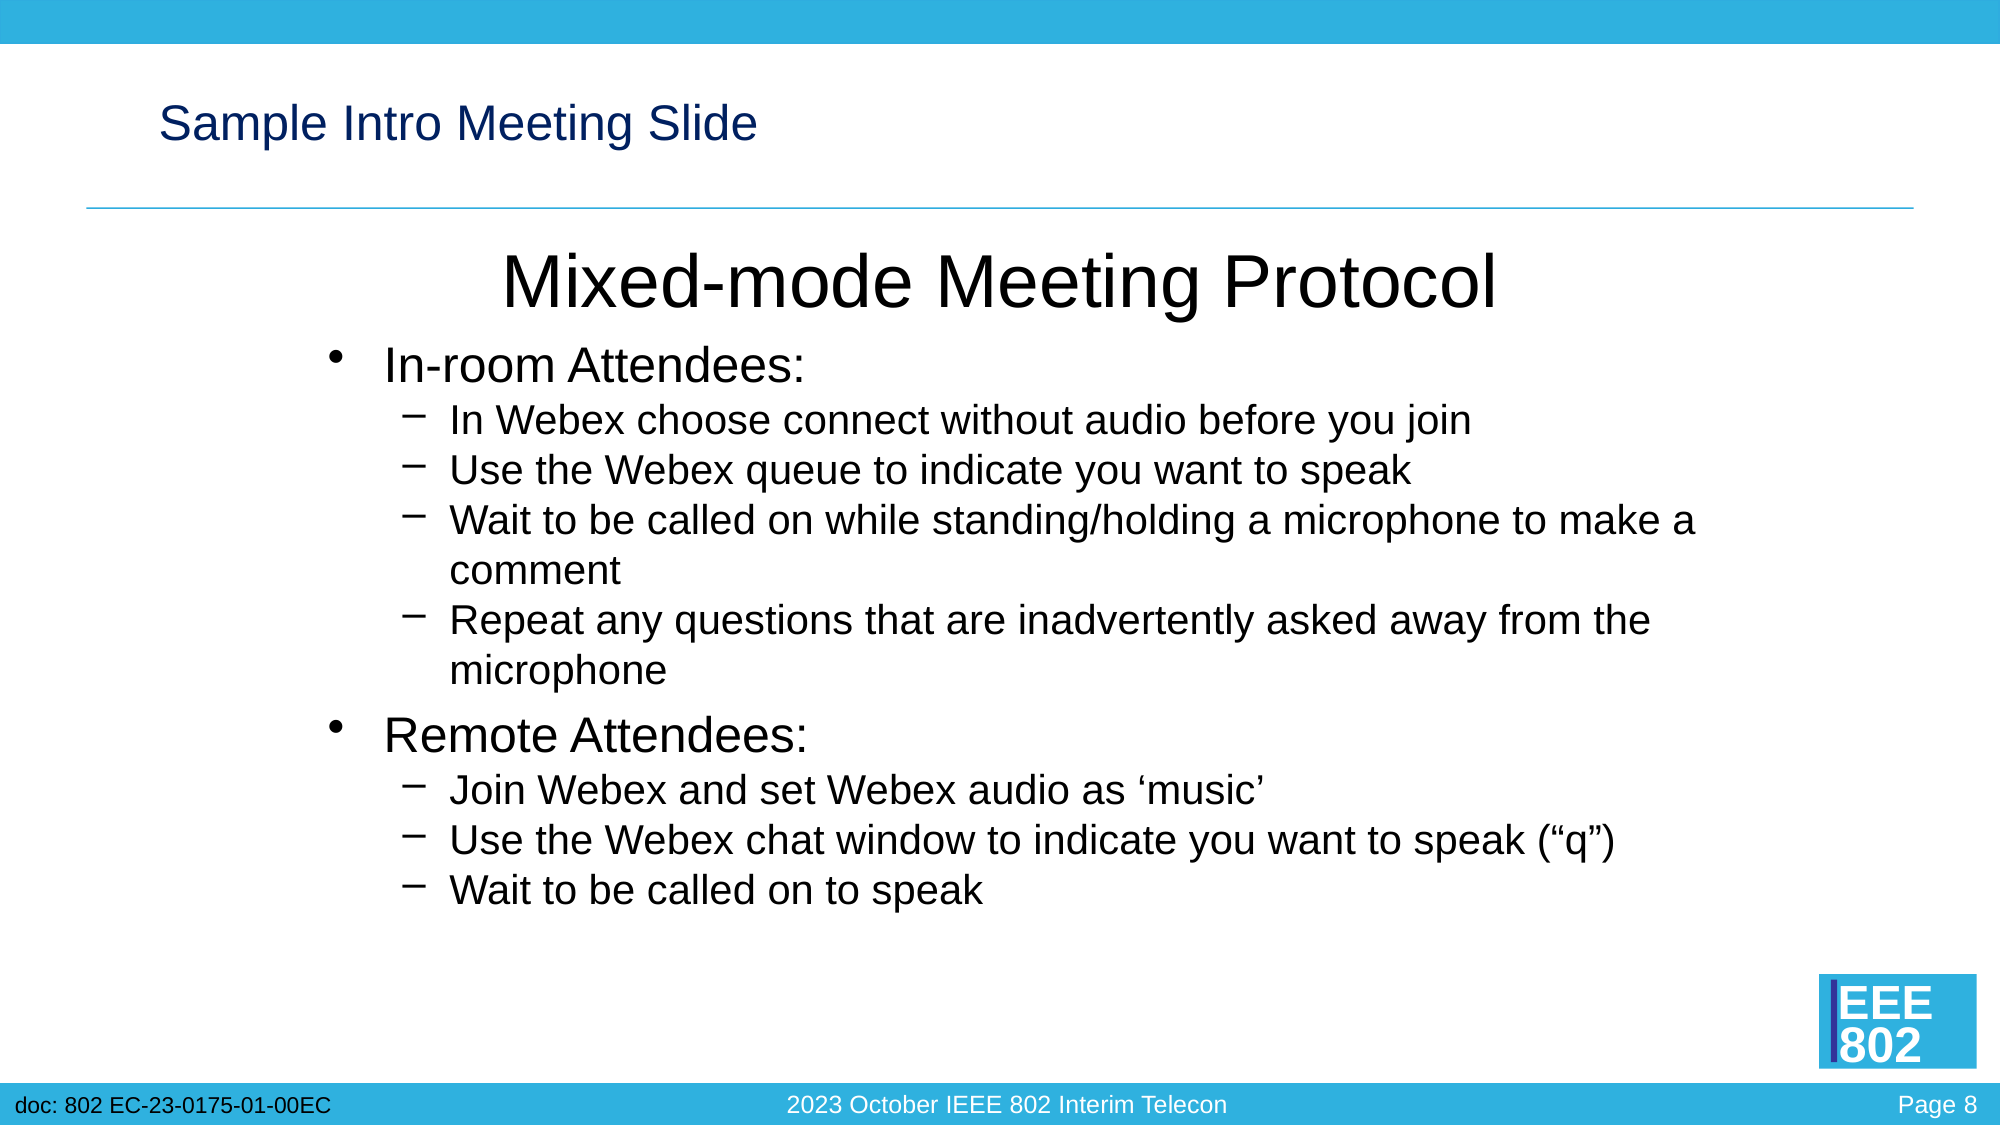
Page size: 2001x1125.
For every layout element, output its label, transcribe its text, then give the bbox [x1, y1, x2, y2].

title Mixed-mode Meeting Protocol [150, 233, 1850, 321]
text_box Sample Intro Meeting Slide [143, 83, 982, 159]
list In-room Attendees: In Webex choose connect without audio before you join Use the Webex queue to indicate you want to speak Wait to be called on while standing/holding a microphone to make a comment Repeat any questions that are inadvertently asked away from the microphone Remote Attendees: Join Webex and set Webex audio as ‘music’ Use the Webex chat window to indicate you want to speak (“q”) Wait to be called on to speak [312, 324, 1800, 1076]
